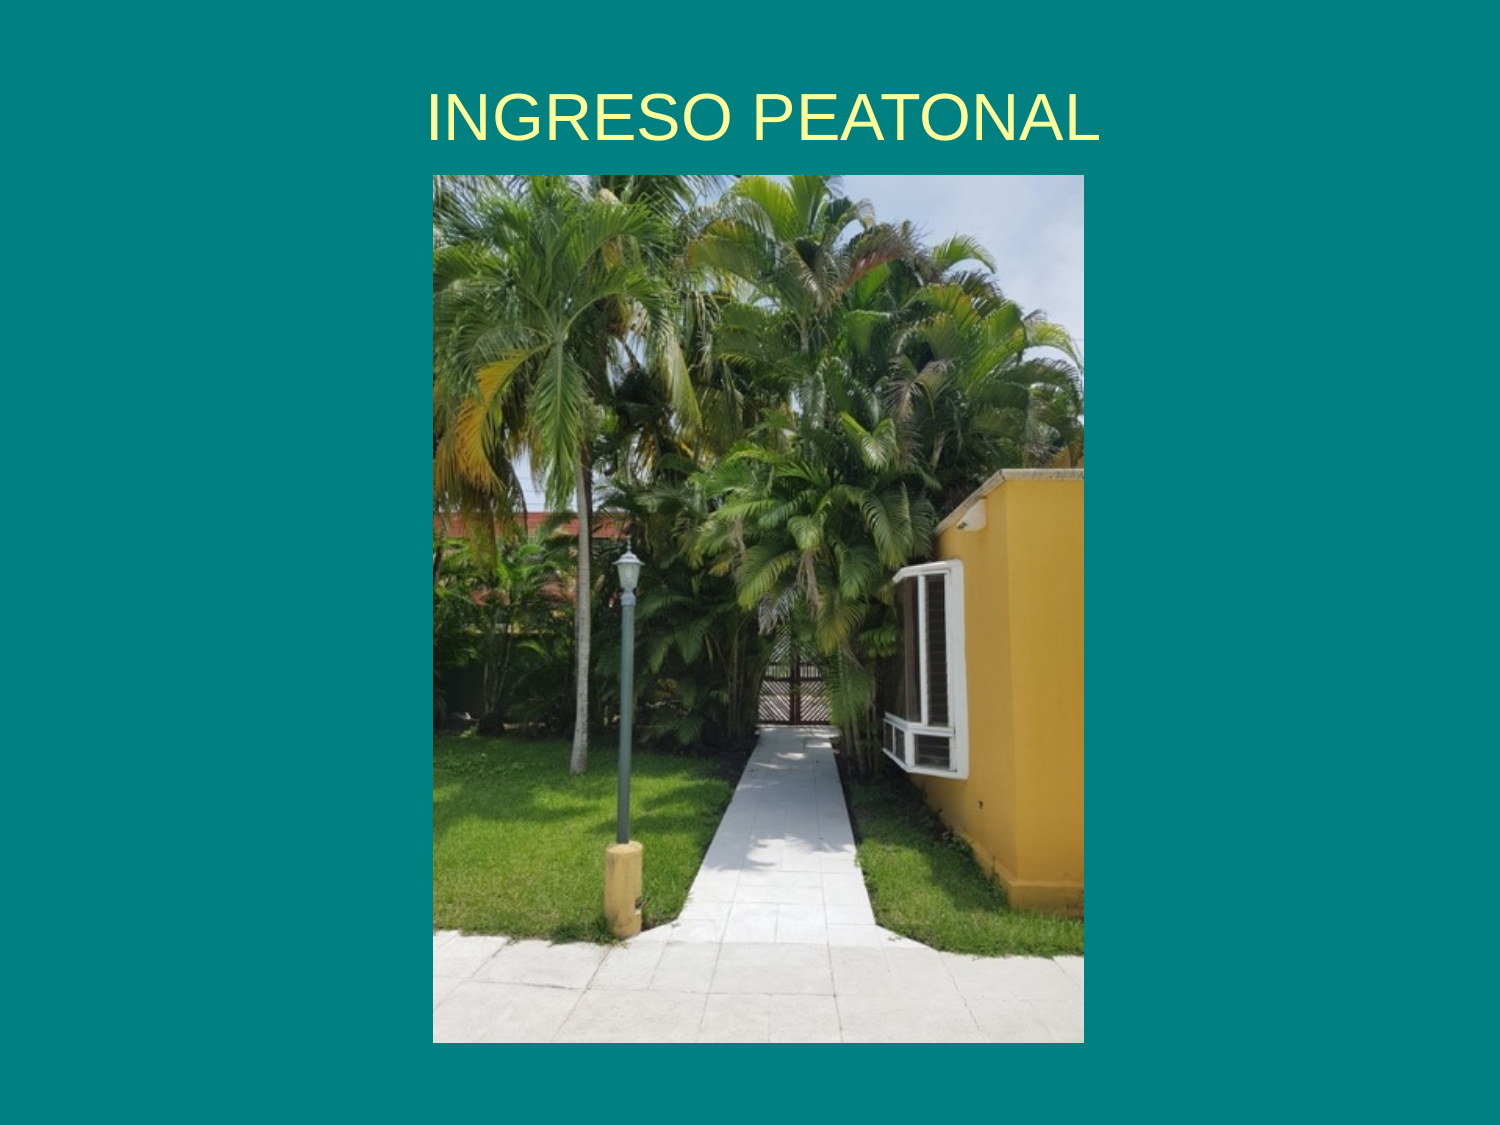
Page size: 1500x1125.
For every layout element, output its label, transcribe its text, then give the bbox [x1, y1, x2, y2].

title INGRESO PEATONAL [88, 42, 1439, 185]
picture [433, 175, 1084, 1043]
